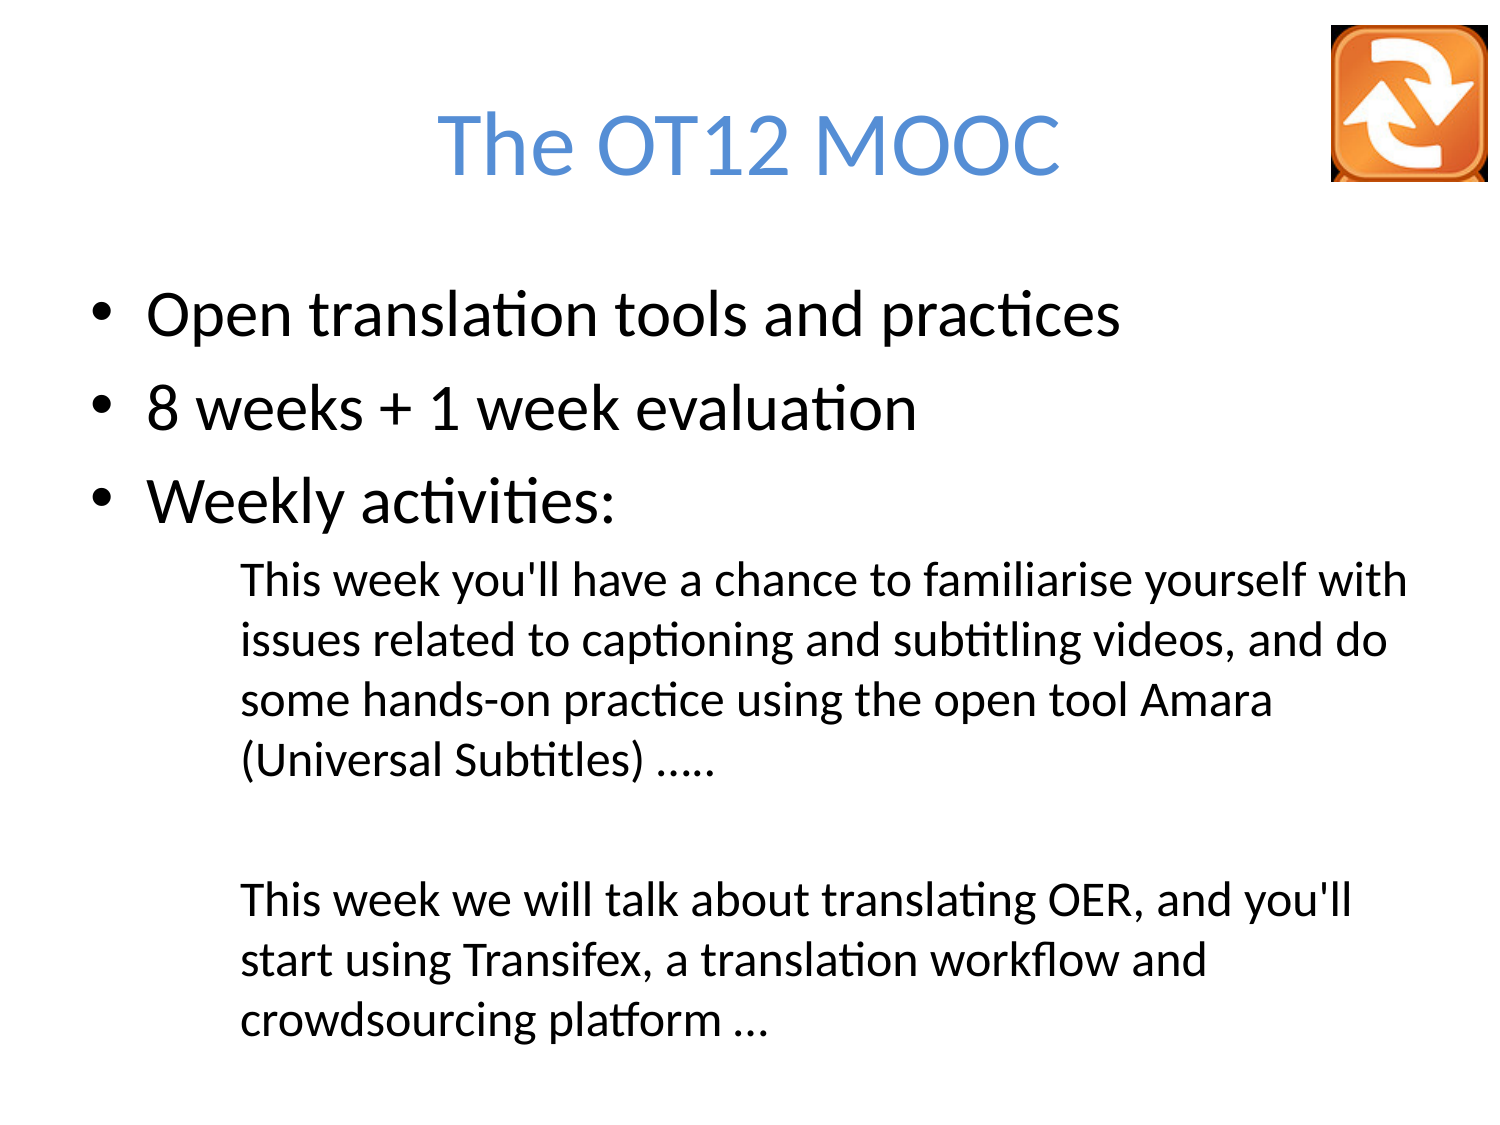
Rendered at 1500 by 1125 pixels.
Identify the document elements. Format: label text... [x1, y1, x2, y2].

picture [1331, 25, 1488, 182]
list Open translation tools and practices 8 weeks + 1 week evaluation Weekly activities: This week you'll have a chance to familiarise yourself with issues related to captioning and subtitling videos, and do some hands-on practice using the open tool Amara (Universal Subtitles) ….. This week we will talk about translating OER, and you'll start using Transifex, a translation workflow and crowdsourcing platform … [75, 262, 1425, 1079]
title The OT12 MOOC [75, 45, 1425, 233]
